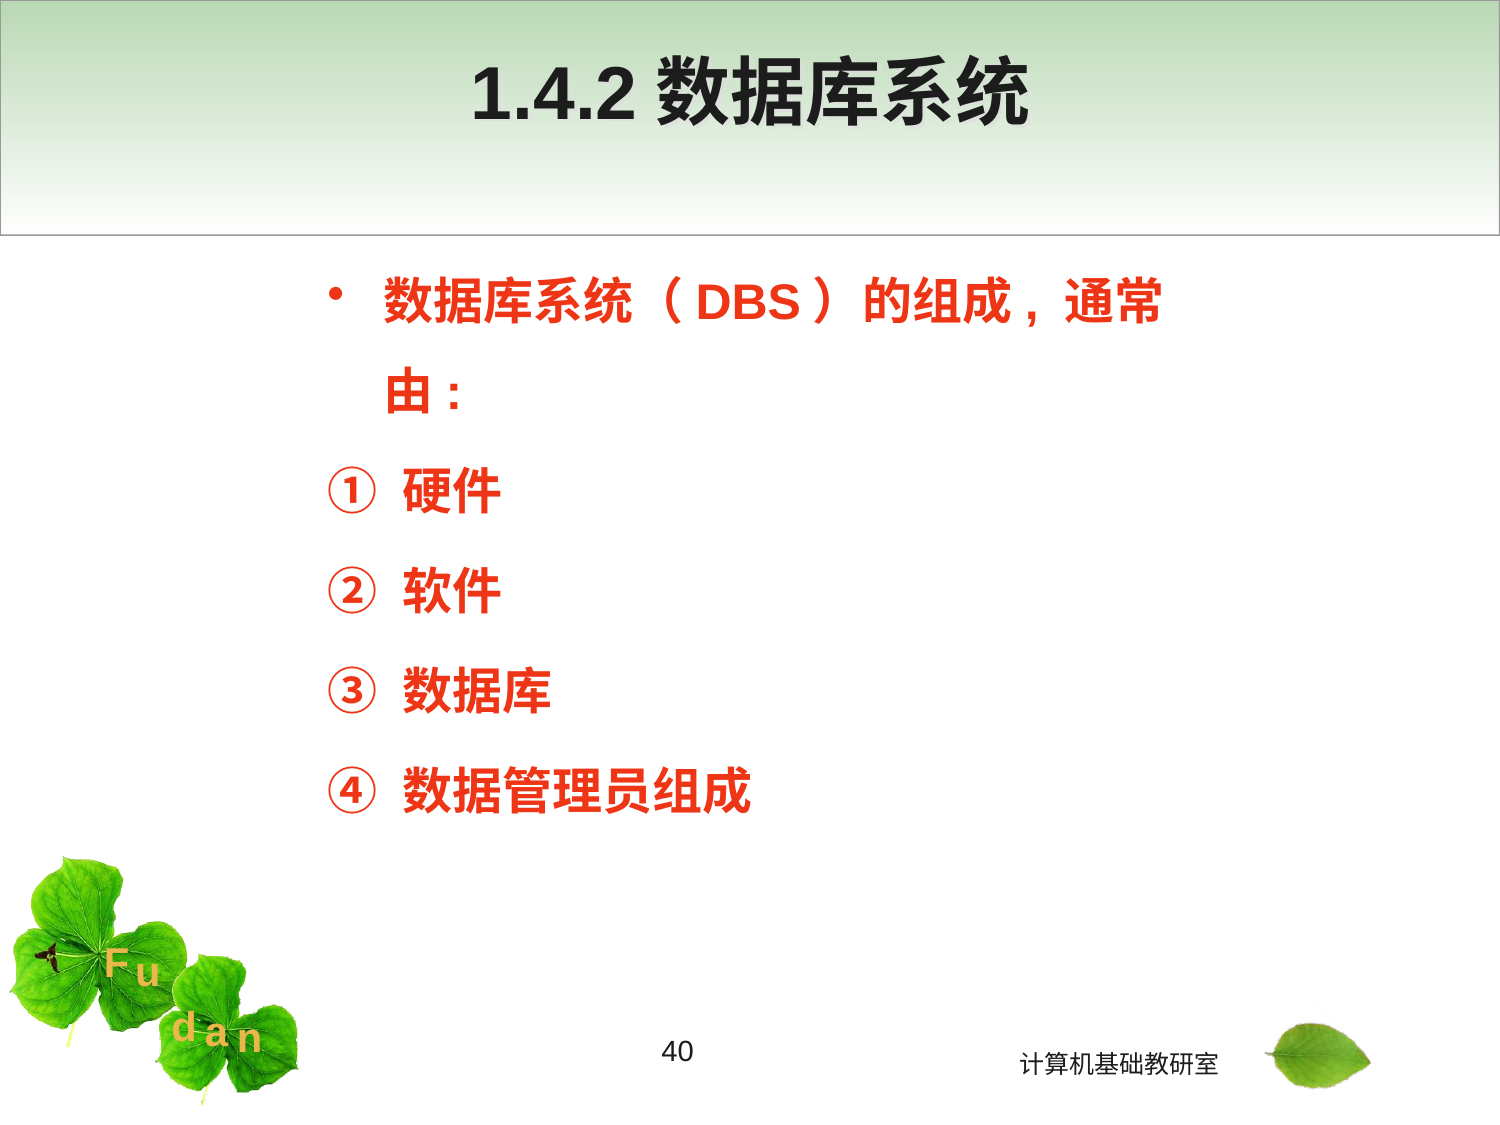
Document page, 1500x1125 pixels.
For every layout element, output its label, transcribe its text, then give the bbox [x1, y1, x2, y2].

slide_number 40 [502, 1024, 853, 1103]
picture [9, 855, 300, 1106]
title 1.4.2数据库系统 [38, 0, 1464, 179]
list 数据库系统（DBS）的组成, 通常由: 硬件 软件 数据库 数据管理员组成 [312, 232, 1188, 777]
picture [1262, 1001, 1374, 1113]
